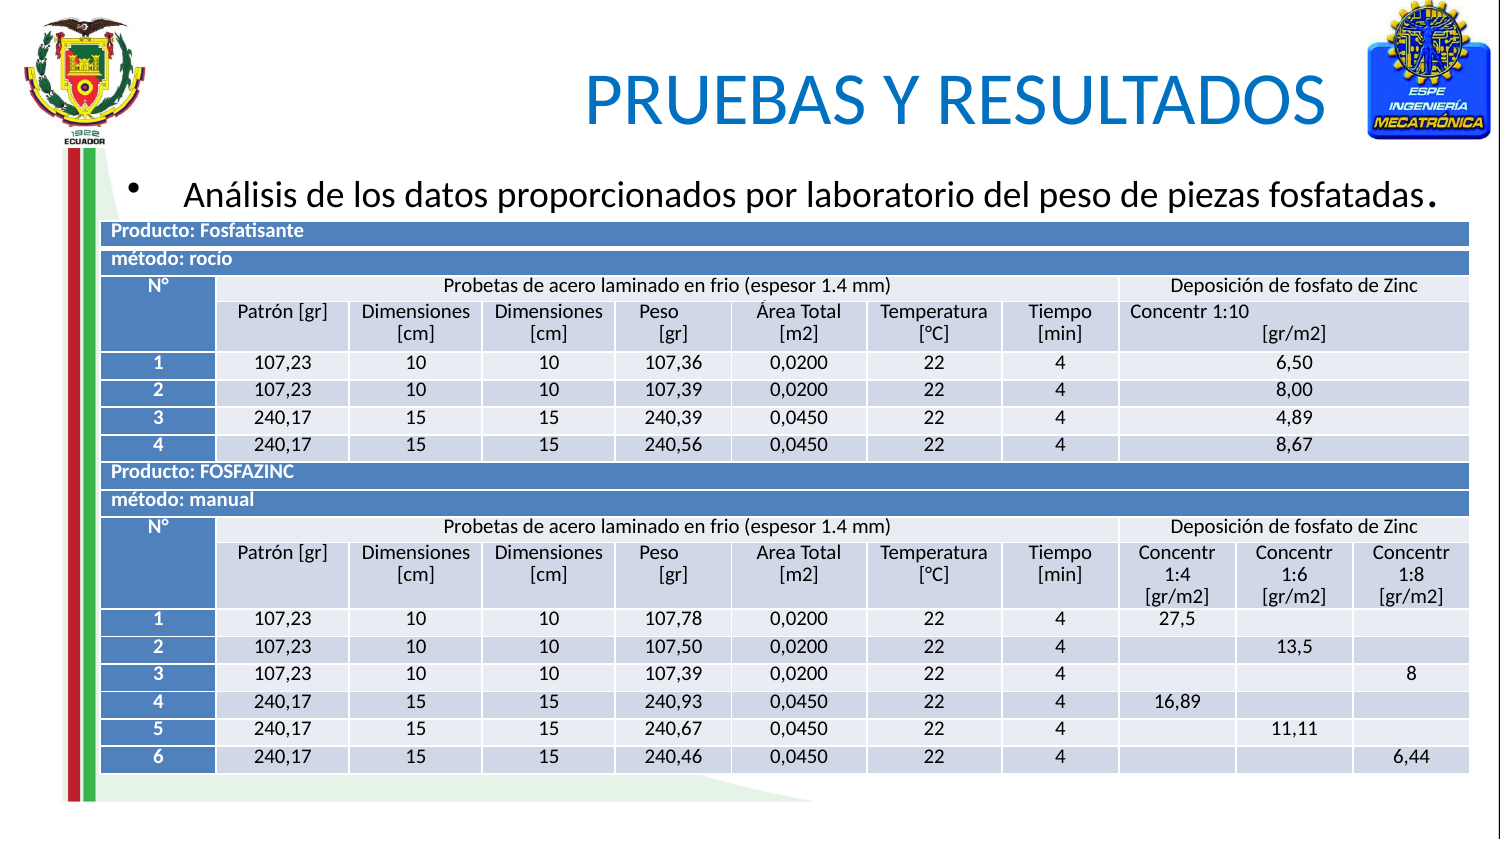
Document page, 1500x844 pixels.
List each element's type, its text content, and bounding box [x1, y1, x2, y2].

table_cell 8,67 [1120, 436, 1469, 461]
list Análisis de los datos proporcionados por laboratorio del peso de piezas fosfatadas. [112, 150, 1483, 824]
table_cell 6 [101, 747, 215, 773]
table_cell 15 [483, 747, 614, 773]
table_cell [1120, 637, 1235, 663]
table_cell Concentr 1:10 [gr/m2] [1120, 302, 1469, 351]
table_cell 15 [350, 408, 481, 434]
table_cell N° [101, 277, 215, 351]
table_cell Area Total [m2] [732, 543, 866, 608]
table_cell 0,0450 [732, 408, 866, 434]
table_cell [1120, 720, 1235, 745]
table_cell 16,89 [1120, 692, 1235, 718]
table_cell 22 [868, 637, 1001, 663]
table_cell 240,39 [616, 408, 731, 434]
table_cell 22 [868, 610, 1001, 636]
table_cell 4 [1003, 692, 1118, 718]
table_cell [1120, 747, 1235, 773]
table_cell 0,0200 [732, 637, 866, 663]
table_cell Producto: FOSFAZINC [101, 463, 1469, 489]
table_cell 15 [483, 720, 614, 745]
table_cell 107,23 [217, 665, 348, 691]
table_cell Dimensiones [cm] [483, 302, 614, 351]
table_cell 4 [101, 436, 215, 461]
table_cell 0,0450 [732, 692, 866, 718]
table_cell 0,0200 [732, 353, 866, 379]
table_cell [1354, 692, 1469, 718]
table_cell 22 [868, 692, 1001, 718]
table_cell 107,23 [217, 381, 348, 406]
table_cell 1 [101, 353, 215, 379]
table_cell N° [101, 518, 215, 608]
table_cell [1237, 747, 1352, 773]
table_cell 240,67 [616, 720, 731, 745]
table_cell 107,23 [217, 637, 348, 663]
title PRUEBAS Y RESULTADOS [419, 40, 1343, 148]
table_cell [1237, 692, 1352, 718]
table_cell 22 [868, 353, 1001, 379]
table_cell Peso [gr] [616, 543, 731, 608]
table_cell 15 [350, 436, 481, 461]
table_cell 6,44 [1354, 747, 1469, 773]
table_cell 22 [868, 747, 1001, 773]
table_cell 4 [1003, 353, 1118, 379]
table_cell Deposición de fosfato de Zinc [1120, 277, 1469, 301]
table_cell [1237, 665, 1352, 691]
table_cell Temperatura [°C] [868, 543, 1001, 608]
table_cell 107,23 [217, 353, 348, 379]
table_cell 4 [1003, 720, 1118, 745]
table_cell 0,0200 [732, 665, 866, 691]
table_cell [1354, 720, 1469, 745]
table_cell 2 [101, 637, 215, 663]
table_cell 4 [1003, 408, 1118, 434]
table_cell 107,23 [217, 610, 348, 636]
table_cell Tiempo [min] [1003, 302, 1118, 351]
table_header Producto: Fosfatisante [101, 222, 1469, 246]
table_cell 10 [483, 353, 614, 379]
table_cell 107,39 [616, 381, 731, 406]
table_cell 0,0200 [732, 610, 866, 636]
table_cell 15 [350, 720, 481, 745]
table_cell [1354, 637, 1469, 663]
table_cell [1354, 610, 1469, 636]
table_cell 15 [350, 692, 481, 718]
table_cell Temperatura [°C] [868, 302, 1001, 351]
table_cell Dimensiones [cm] [483, 543, 614, 608]
table_cell 13,5 [1237, 637, 1352, 663]
table_cell 22 [868, 720, 1001, 745]
table_cell Deposición de fosfato de Zinc [1120, 518, 1469, 542]
table_cell [1237, 610, 1352, 636]
table_cell 240,56 [616, 436, 731, 461]
table_cell 15 [483, 436, 614, 461]
table_cell 0,0450 [732, 720, 866, 745]
table_cell 3 [101, 665, 215, 691]
table_cell 4 [1003, 436, 1118, 461]
table_cell Concentr 1:8 [gr/m2] [1354, 543, 1469, 608]
table_cell [1120, 665, 1235, 691]
table_cell 10 [350, 381, 481, 406]
table_cell 8,00 [1120, 381, 1469, 406]
table_cell Peso [gr] [616, 302, 731, 351]
table_cell 6,50 [1120, 353, 1469, 379]
table_cell 1 [101, 610, 215, 636]
table_cell 4 [1003, 381, 1118, 406]
table_cell 240,93 [616, 692, 731, 718]
table_cell 0,0200 [732, 381, 866, 406]
table_cell 107,39 [616, 665, 731, 691]
table_cell método: rocío [101, 251, 1469, 275]
table_cell 4,89 [1120, 408, 1469, 434]
table_cell 10 [483, 610, 614, 636]
table_cell 240,46 [616, 747, 731, 773]
table_cell 4 [1003, 665, 1118, 691]
table_cell 22 [868, 665, 1001, 691]
table_cell 4 [1003, 747, 1118, 773]
table_cell 15 [483, 408, 614, 434]
table_cell 8 [1354, 665, 1469, 691]
table_cell 2 [101, 381, 215, 406]
table_cell Patrón [gr] [217, 543, 348, 608]
table_cell 10 [483, 381, 614, 406]
table_cell 27,5 [1120, 610, 1235, 636]
table_cell 240,17 [217, 408, 348, 434]
table_cell 4 [101, 692, 215, 718]
table_cell Dimensiones [cm] [350, 302, 481, 351]
picture [0, 0, 1500, 839]
table_cell 0,0450 [732, 436, 866, 461]
table_cell 240,17 [217, 692, 348, 718]
table_cell Probetas de acero laminado en frio (espesor 1.4 mm) [217, 277, 1118, 301]
table_cell Concentr 1:6 [gr/m2] [1237, 543, 1352, 608]
table_cell Concentr 1:4 [gr/m2] [1120, 543, 1235, 608]
table_cell método: manual [101, 491, 1469, 516]
table_cell 107,78 [616, 610, 731, 636]
table_cell 10 [350, 637, 481, 663]
table_cell 10 [350, 353, 481, 379]
table_cell 4 [1003, 637, 1118, 663]
table_cell 22 [868, 436, 1001, 461]
table_cell 15 [350, 747, 481, 773]
table_cell Tiempo [min] [1003, 543, 1118, 608]
table_cell 240,17 [217, 720, 348, 745]
table_cell Área Total [m2] [732, 302, 866, 351]
table_cell 11,11 [1237, 720, 1352, 745]
table_cell 107,50 [616, 637, 731, 663]
table_cell 10 [350, 610, 481, 636]
table_cell 10 [483, 665, 614, 691]
table_cell Patrón [gr] [217, 302, 348, 351]
table_cell 10 [350, 665, 481, 691]
table_cell 3 [101, 408, 215, 434]
table_cell 5 [101, 720, 215, 745]
table_cell 107,36 [616, 353, 731, 379]
table_cell 10 [483, 637, 614, 663]
table_cell 0,0450 [732, 747, 866, 773]
table_cell Probetas de acero laminado en frio (espesor 1.4 mm) [217, 518, 1118, 542]
table_cell 22 [868, 408, 1001, 434]
table_cell 240,17 [217, 747, 348, 773]
table_cell Dimensiones [cm] [350, 543, 481, 608]
table_cell 15 [483, 692, 614, 718]
table_cell 4 [1003, 610, 1118, 636]
table_cell 22 [868, 381, 1001, 406]
table_cell 240,17 [217, 436, 348, 461]
